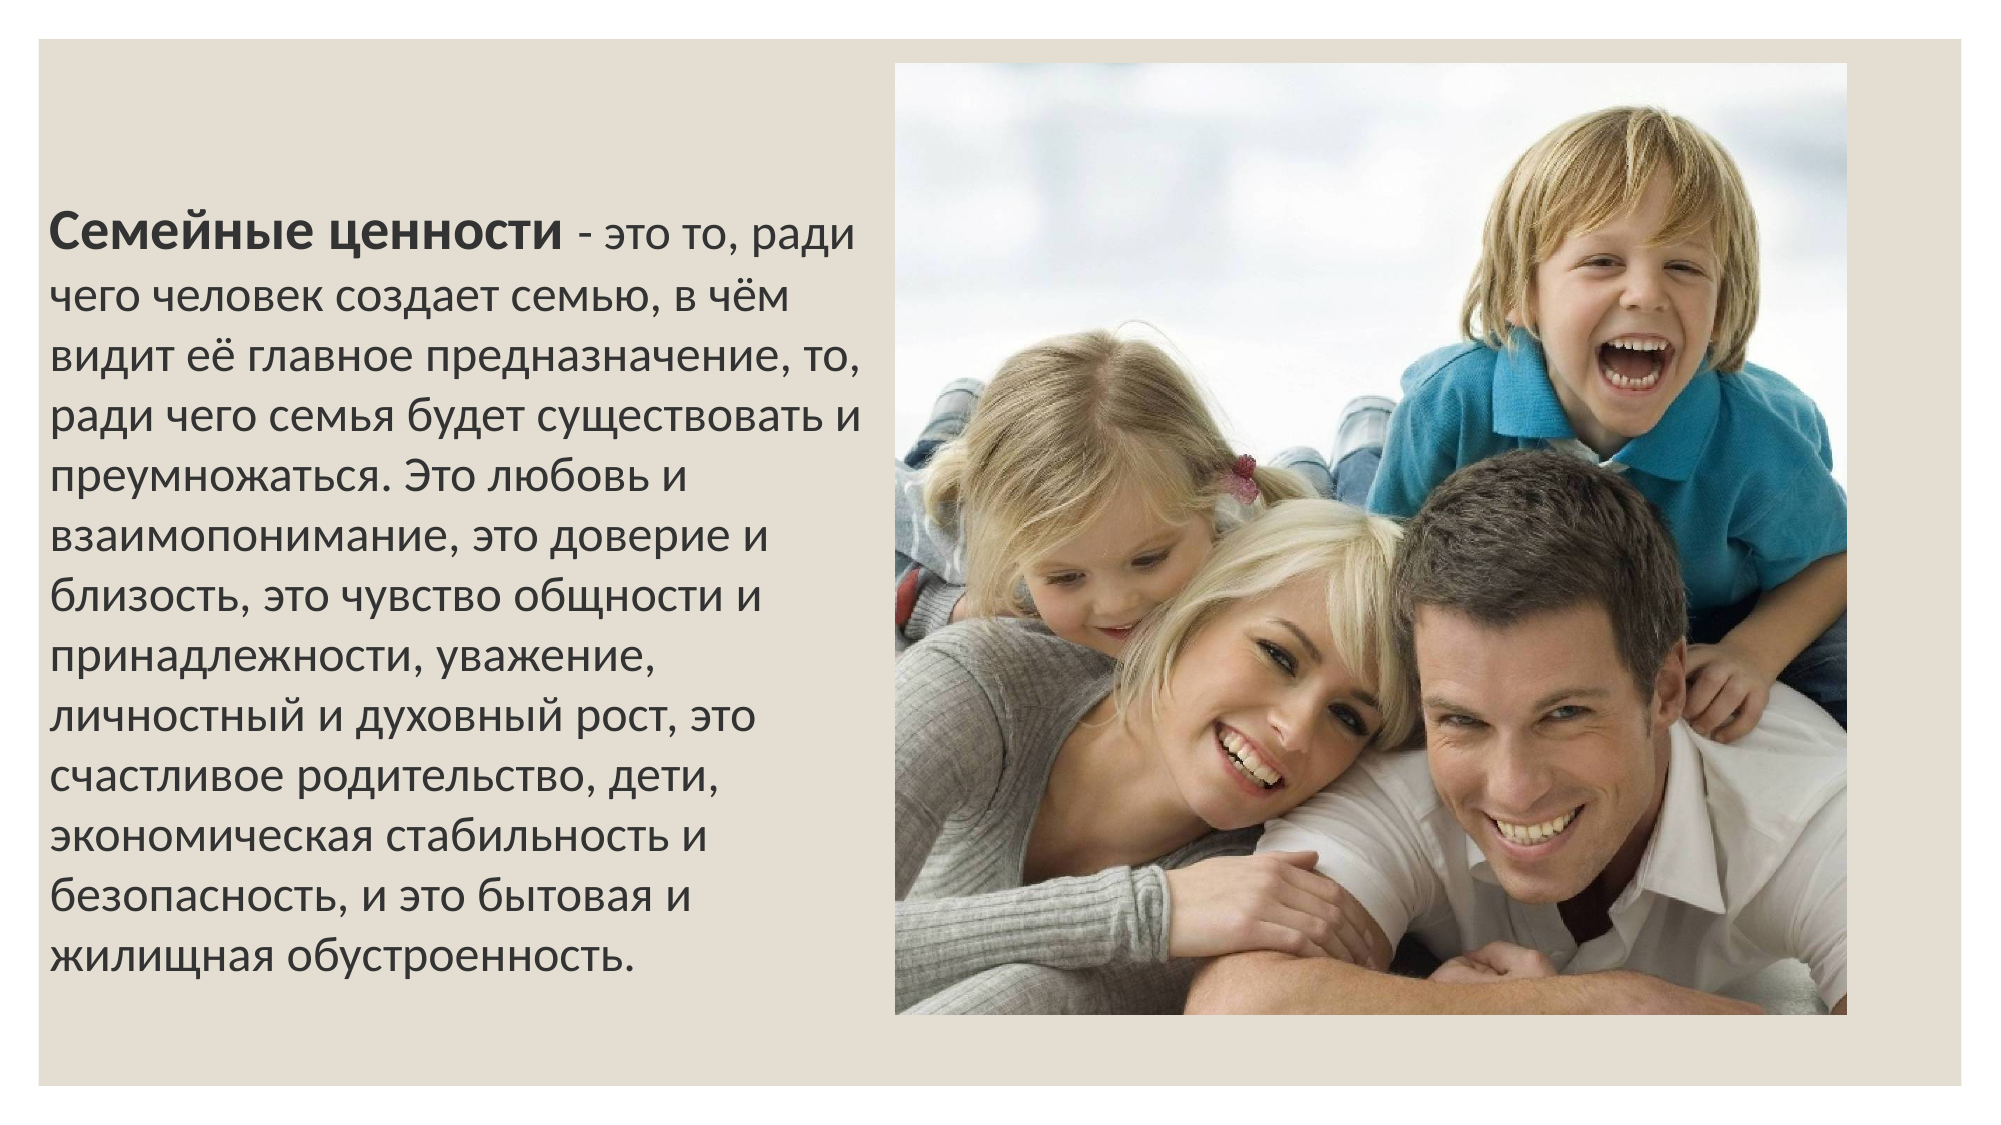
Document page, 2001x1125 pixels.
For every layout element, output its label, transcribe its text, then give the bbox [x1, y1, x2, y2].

text_box Семейные ценности - это то, ради чего человек создает семью, в чём видит её главное предназначение, то, ради чего семья будет существовать и преумножаться. Это любовь и взаимопонимание, это доверие и близость, это чувство общности и принадлежности, уважение, личностный и духовный рост, это счастливое родительство, дети, экономическая стабильность и безопасность, и это бытовая и жилищная обустроенность. [34, 183, 889, 989]
picture [895, 63, 1847, 1015]
